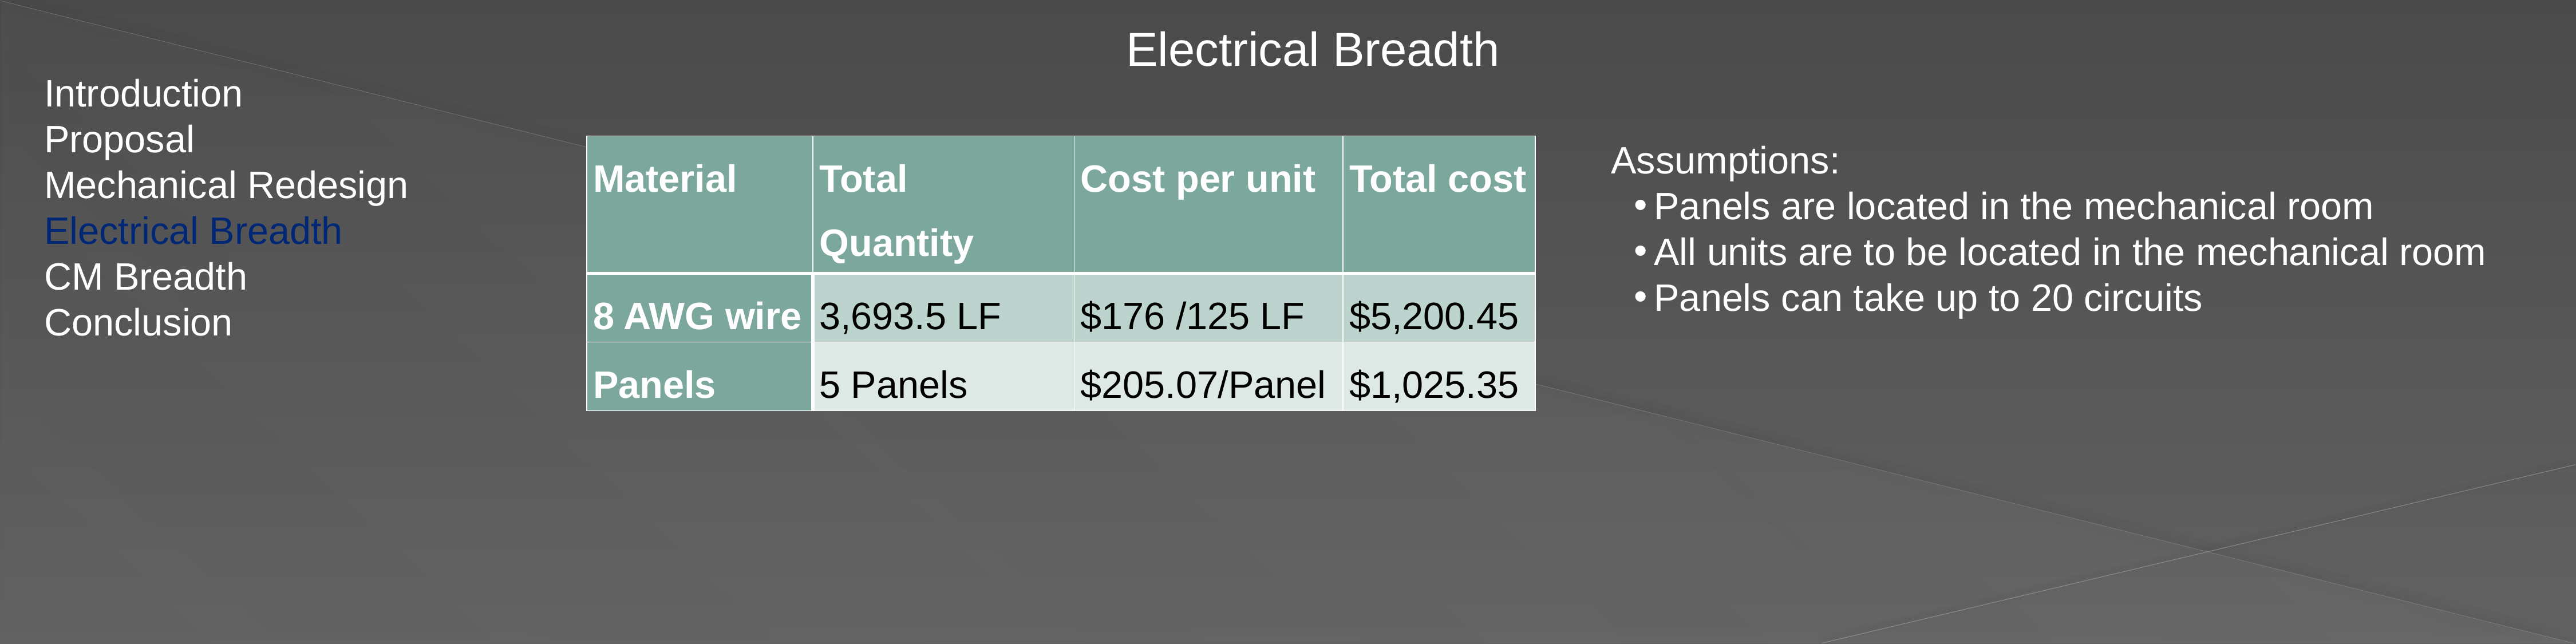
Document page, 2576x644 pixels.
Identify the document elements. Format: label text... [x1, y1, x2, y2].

table_cell $176 /125 LF [1074, 275, 1342, 342]
text_box Assumptions: Panels are located in the mechanical room All units are to be located in the mechanical room Panels can take up to 20 circuits [1602, 131, 2547, 369]
table_cell 5 Panels [815, 342, 1074, 410]
table_cell $5,200.45 [1344, 275, 1535, 342]
table_cell Panels [587, 342, 811, 410]
table_header Total cost [1344, 136, 1535, 272]
table_cell $1,025.35 [1344, 342, 1535, 410]
table_cell 3,693.5 LF [815, 275, 1074, 342]
text_box Electrical Breadth [887, 14, 1739, 80]
table_cell 8 AWG wire [587, 275, 811, 342]
table_header Material [587, 136, 812, 272]
text_box Introduction Proposal Mechanical Redesign Electrical Breadth CM Breadth Conclusion [35, 64, 644, 347]
table_cell $205.07/Panel [1074, 342, 1342, 410]
table_header Total Quantity [813, 136, 1074, 272]
table_header Cost per unit [1074, 136, 1342, 272]
